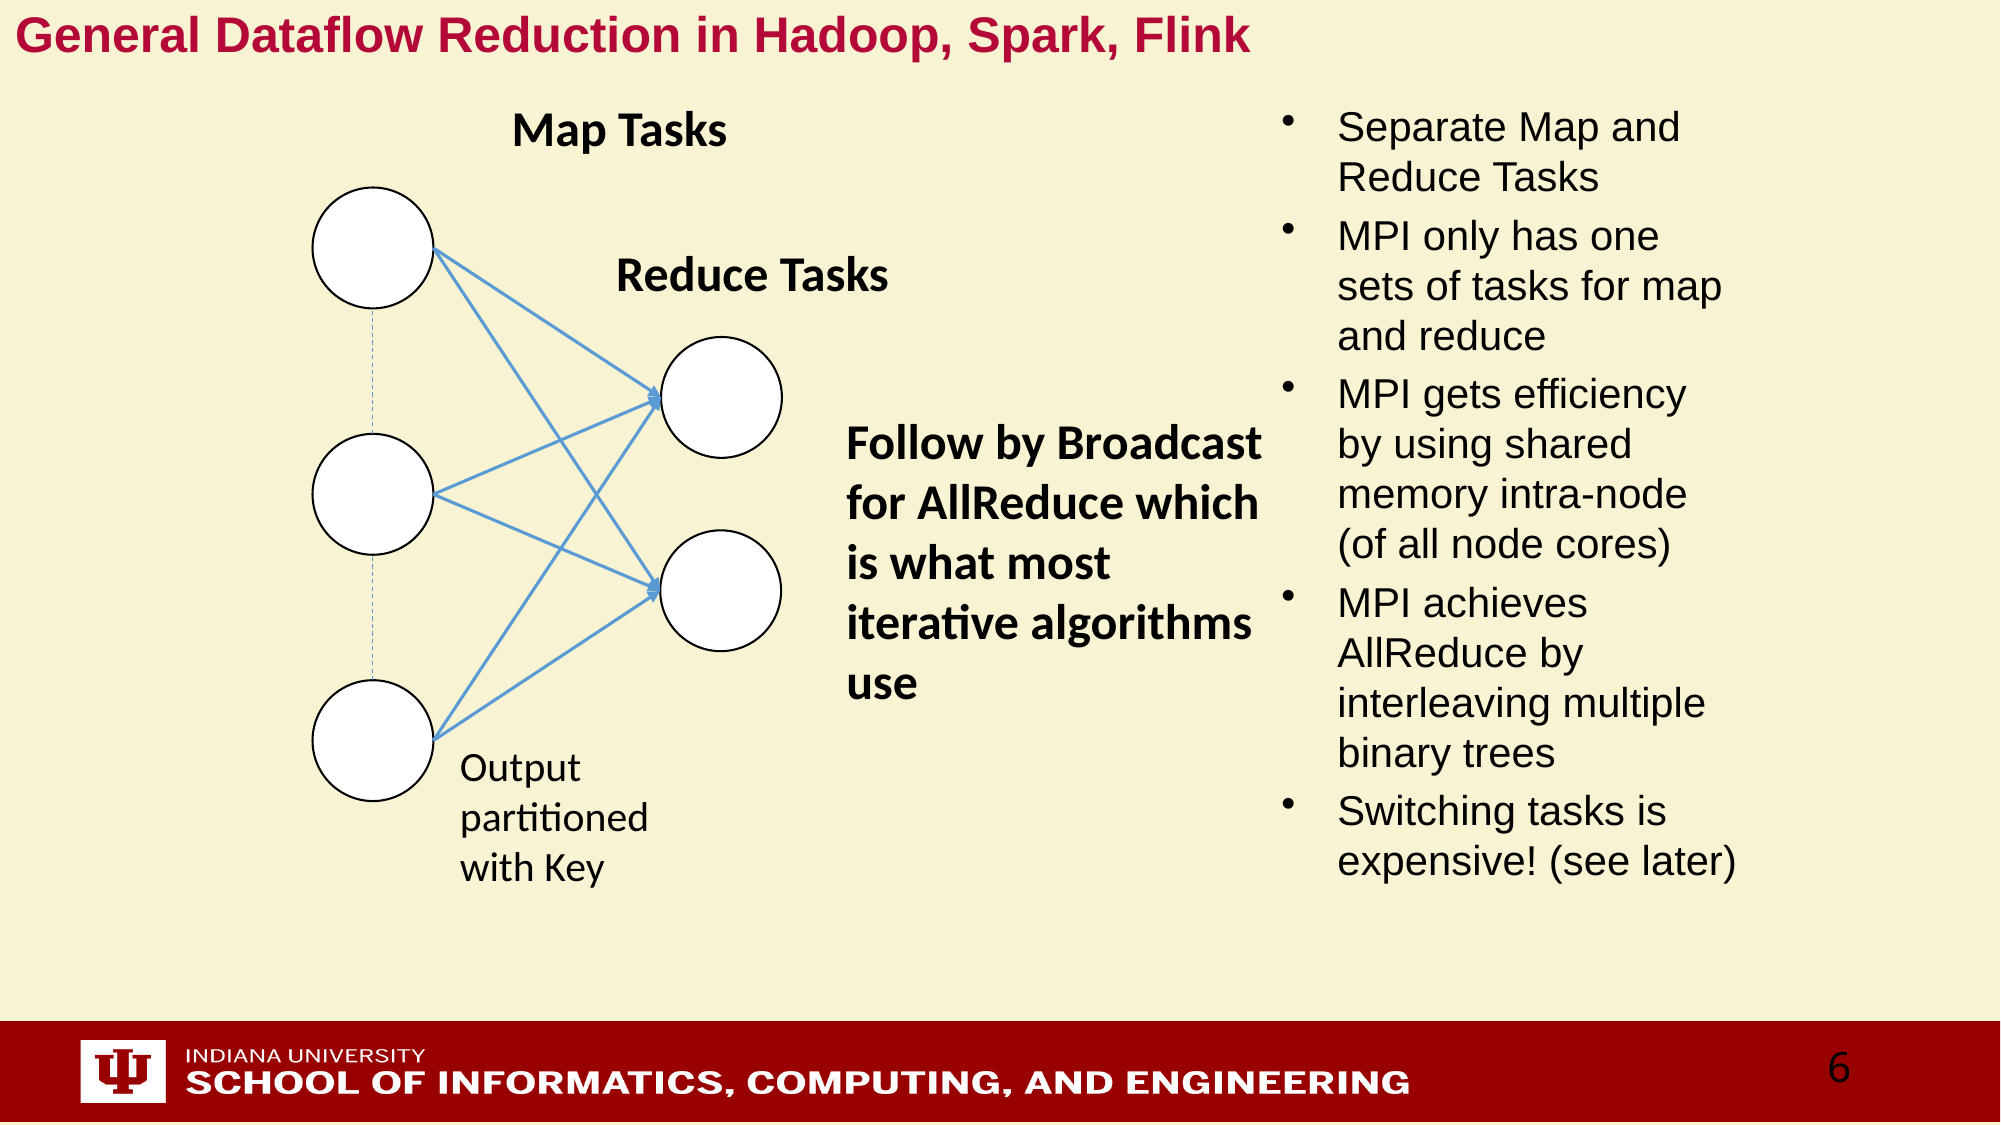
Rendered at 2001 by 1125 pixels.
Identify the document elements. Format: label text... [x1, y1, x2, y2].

title General Dataflow Reduction in Hadoop, Spark, Flink [0, 0, 1997, 125]
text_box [312, 187, 1282, 900]
text_box Map Tasks [496, 89, 854, 165]
slide_number 6 [1812, 1033, 1957, 1082]
picture [0, 1021, 2001, 1122]
list Separate Map and Reduce Tasks MPI only has one sets of tasks for map and reduce MPI gets efficiency by using shared memory intra-node (of all node cores) MPI achieves AllReduce by interleaving multiple binary trees Switching tasks is expensive! (see later) [1266, 125, 1754, 939]
